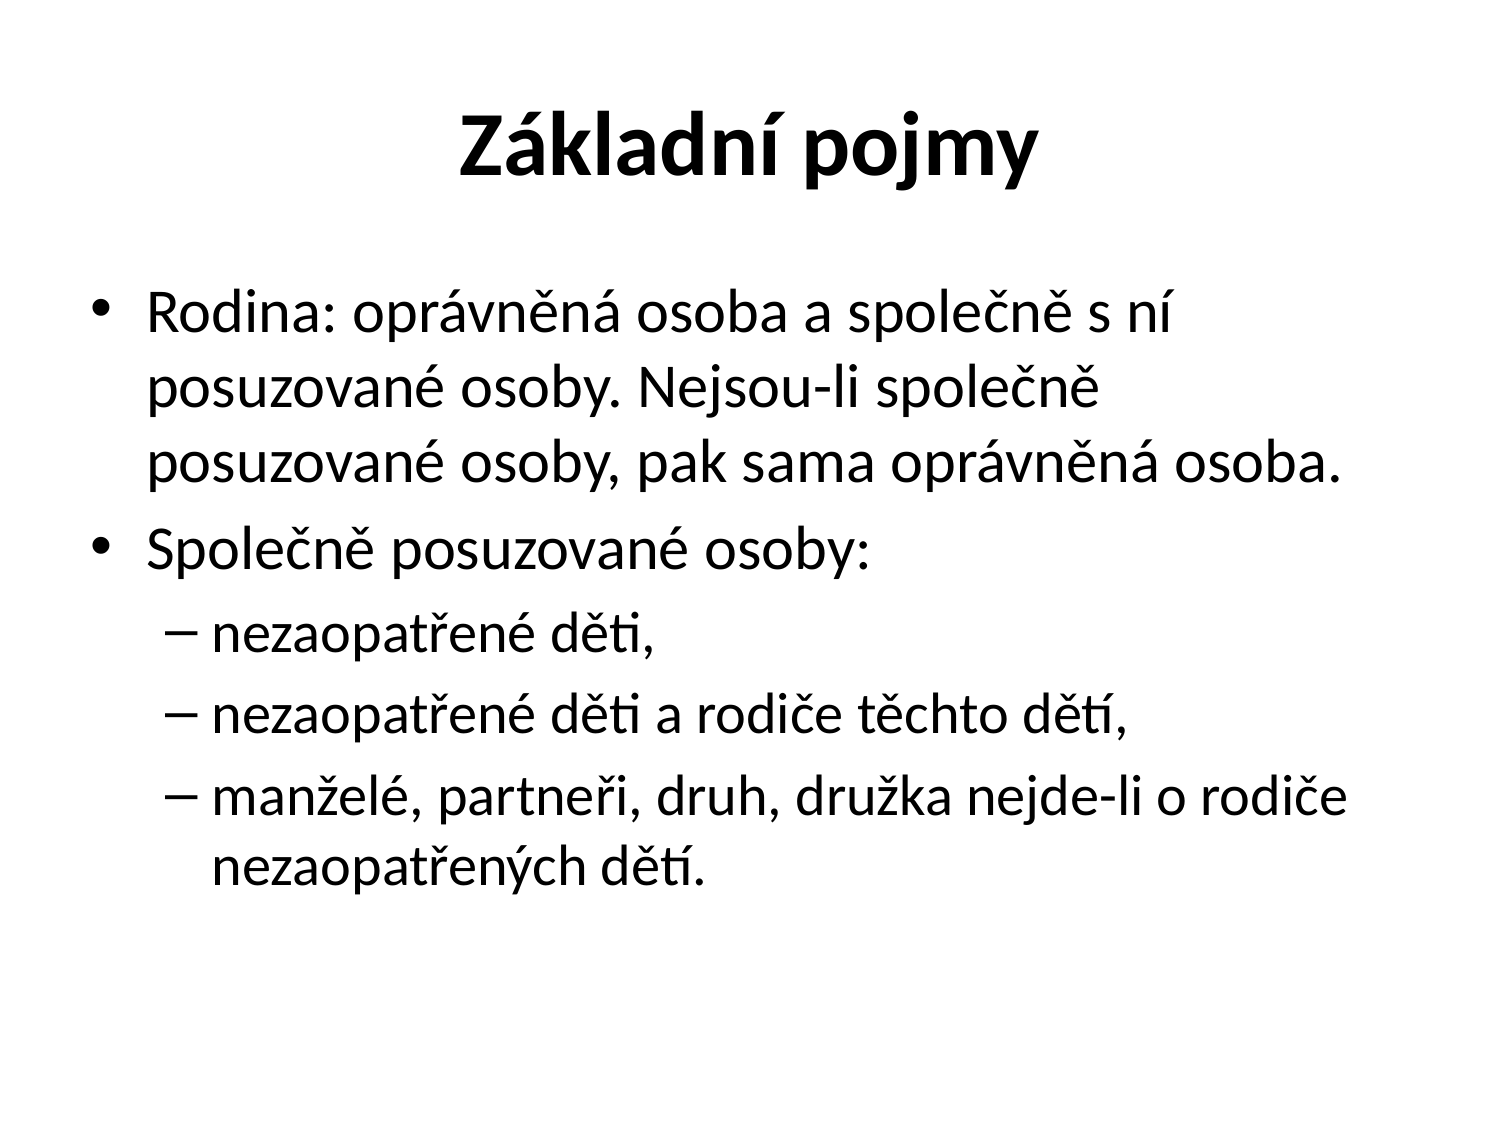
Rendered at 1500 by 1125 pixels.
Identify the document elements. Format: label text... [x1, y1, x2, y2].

list Rodina: oprávněná osoba a společně s ní posuzované osoby. Nejsou-li společně posuzované osoby, pak sama oprávněná osoba. Společně posuzované osoby: nezaopatřené děti, nezaopatřené děti a rodiče těchto dětí, manželé, partneři, druh, družka nejde-li o rodiče nezaopatřených dětí. [75, 262, 1425, 1005]
title Základní pojmy [75, 45, 1425, 233]
